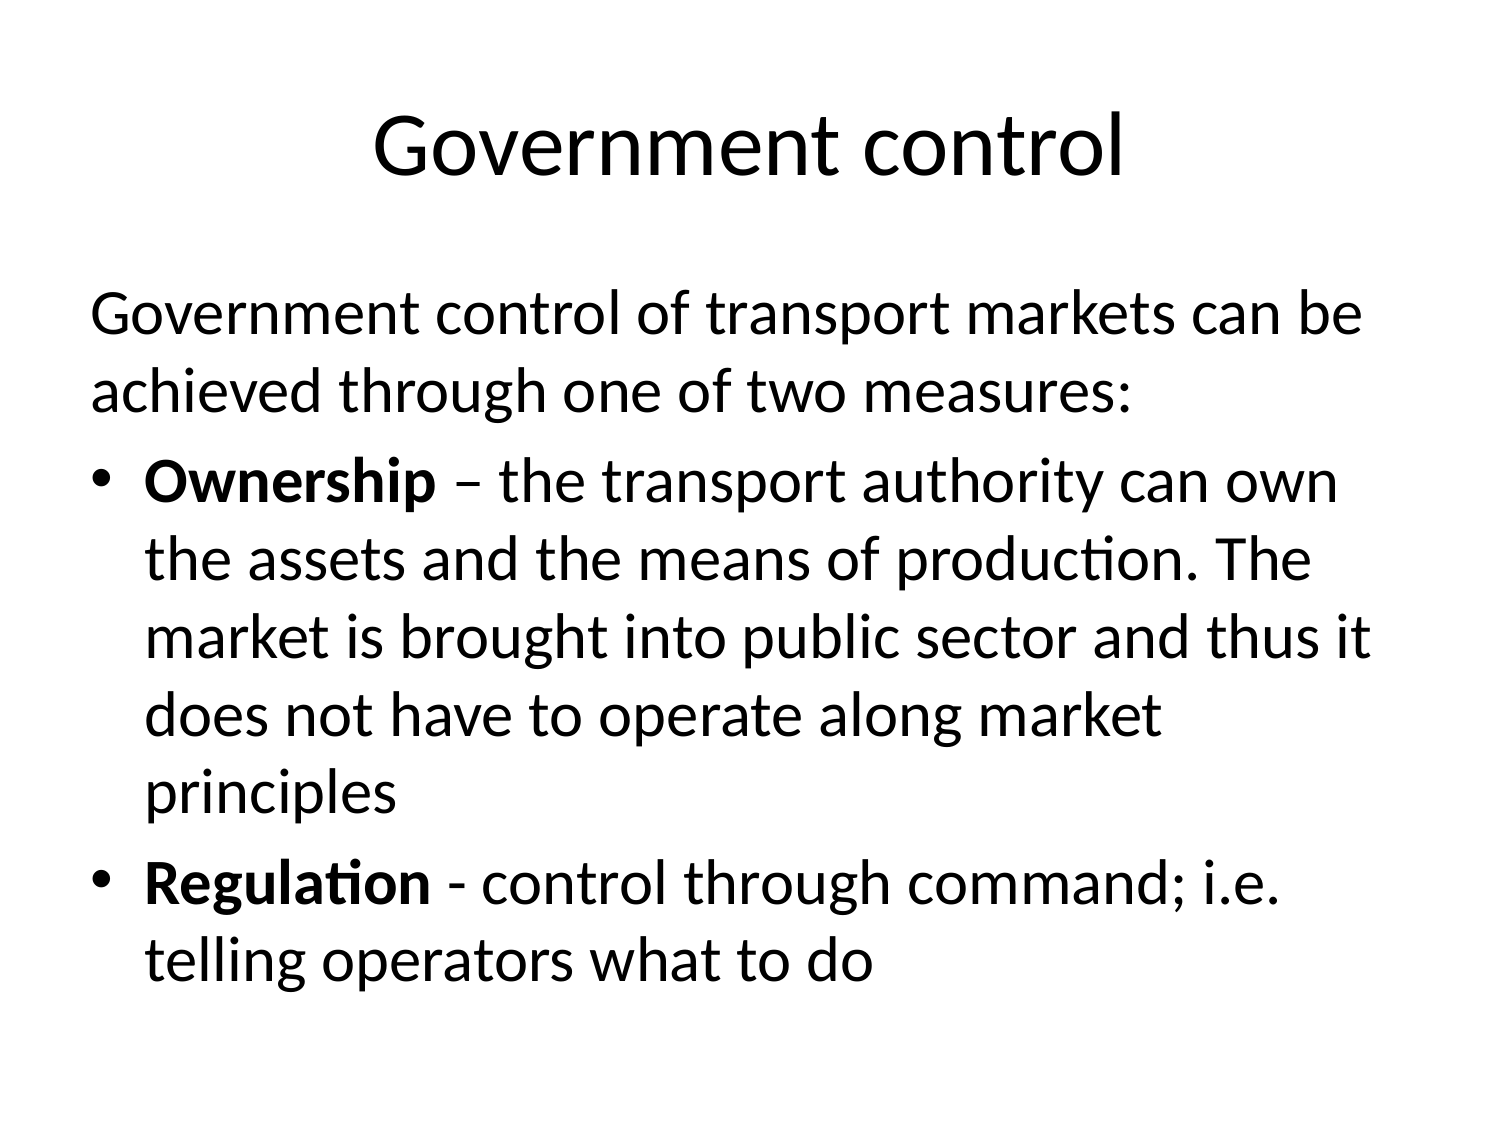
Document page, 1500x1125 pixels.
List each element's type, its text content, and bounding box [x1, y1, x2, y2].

list Government control of transport markets can be achieved through one of two measures: Ownership – the transport authority can own the assets and the means of production. The market is brought into public sector and thus it does not have to operate along market principles Regulation - control through command; i.e. telling operators what to do [75, 262, 1425, 1005]
title Government control [75, 45, 1425, 233]
